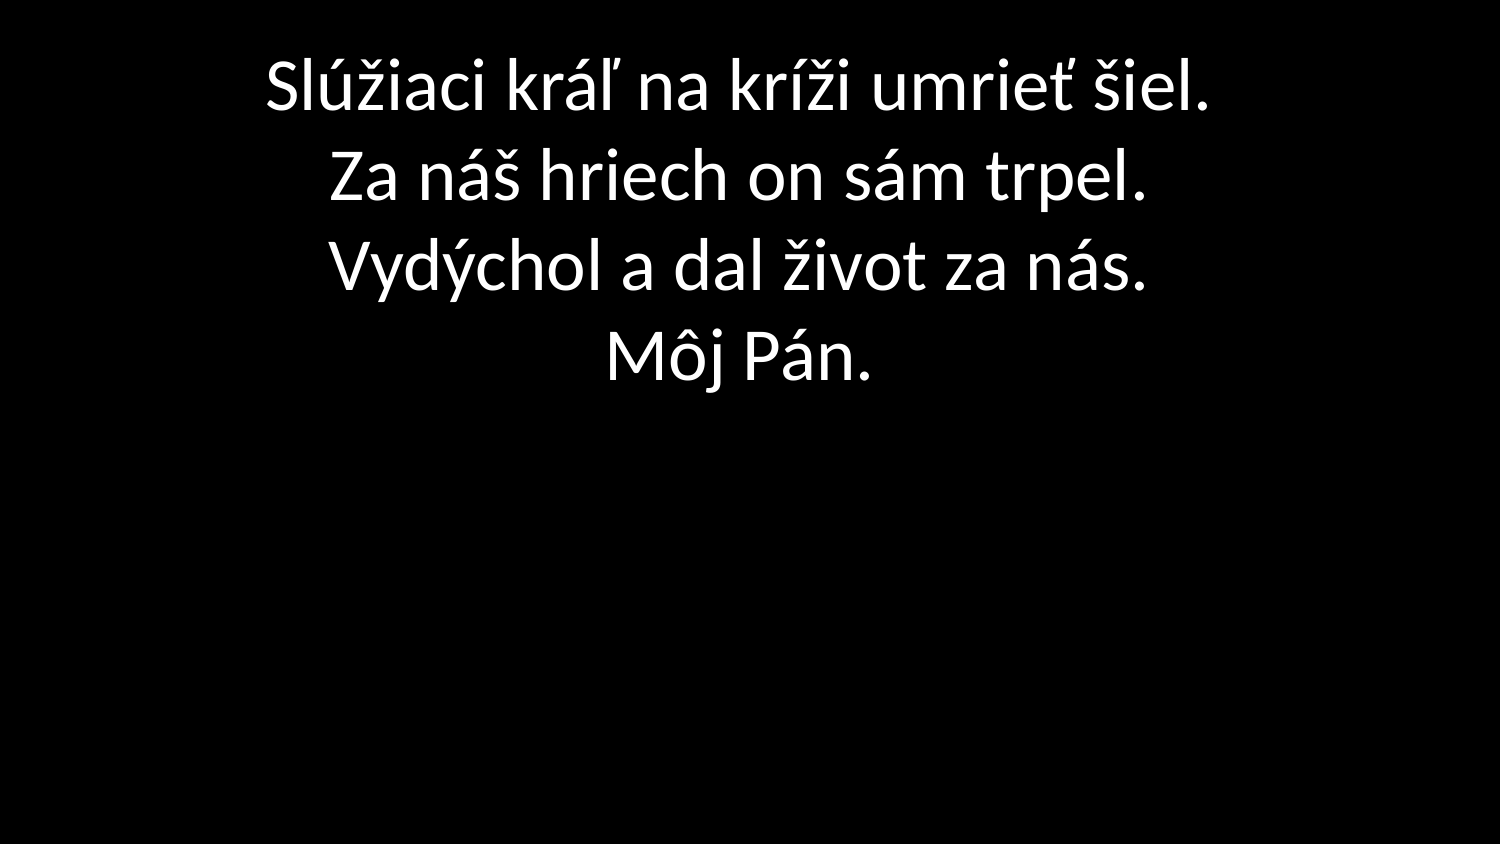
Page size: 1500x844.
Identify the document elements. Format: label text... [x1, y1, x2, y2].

title Slúžiaci kráľ na kríži umrieť šiel. Za náš hriech on sám trpel. Vydýchol a dal život za nás. Môj Pán. [21, 27, 1476, 825]
